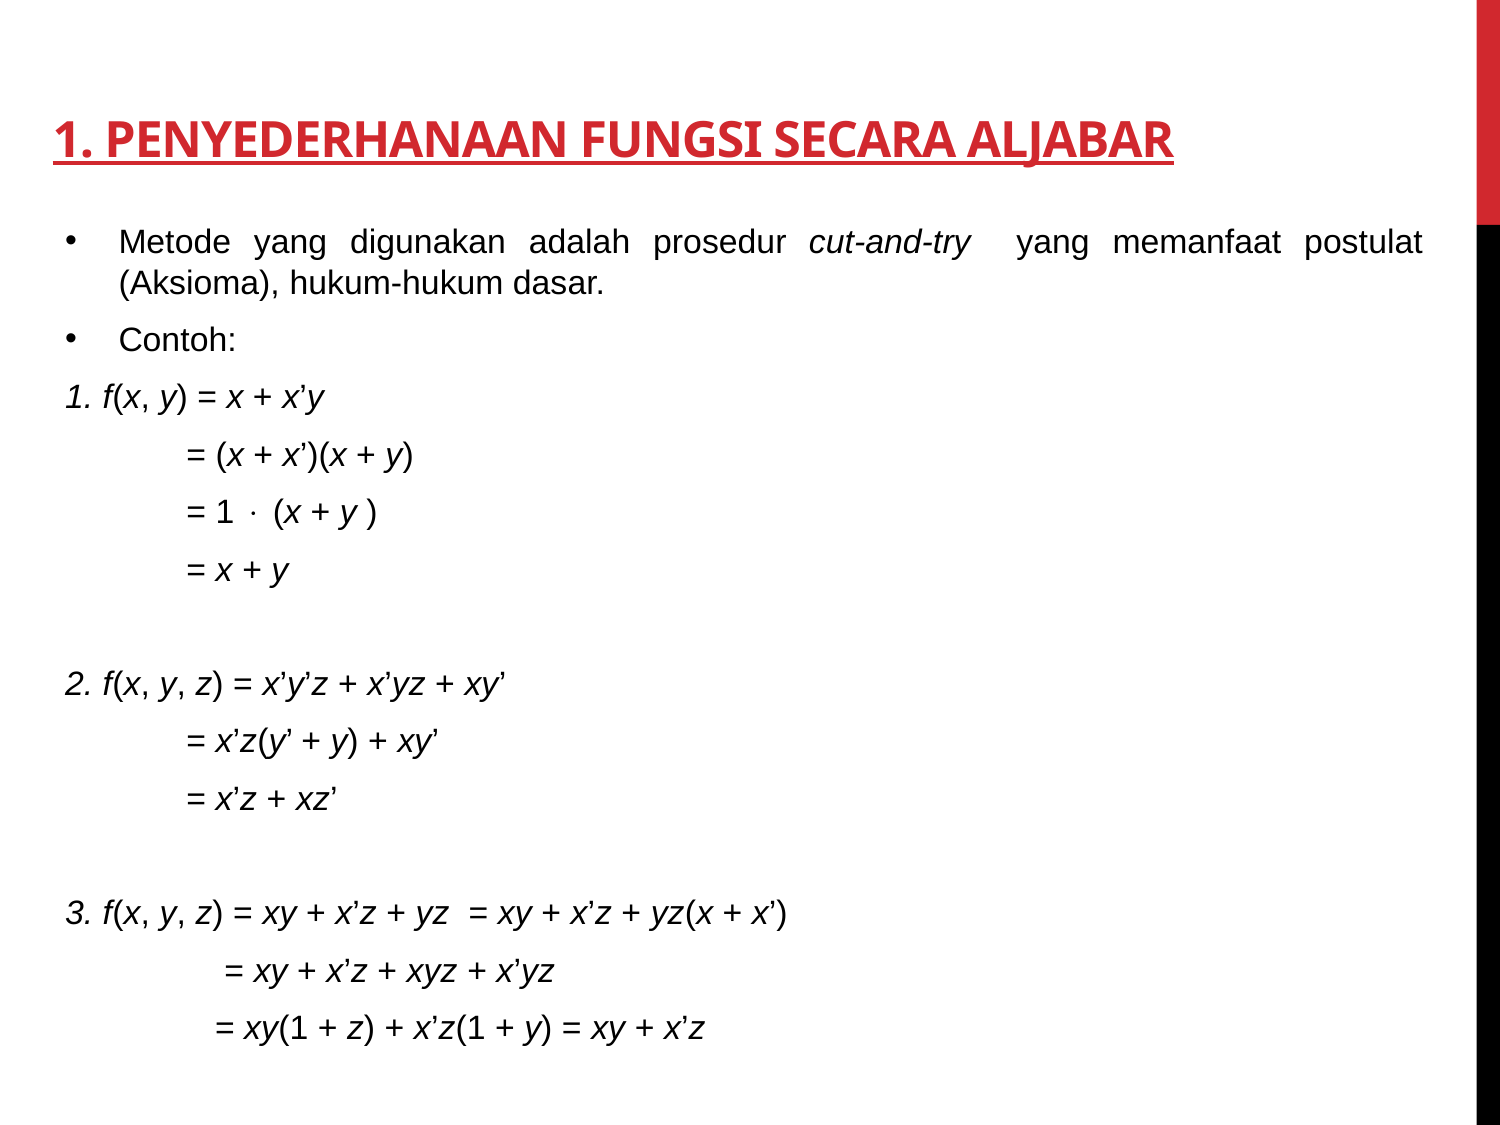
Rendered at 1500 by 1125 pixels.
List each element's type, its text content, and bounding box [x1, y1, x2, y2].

list Metode yang digunakan adalah prosedur cut-and-try yang memanfaat postulat (Aksioma), hukum-hukum dasar. Contoh: 1. f(x, y) = x + x’y = (x + x’)(x + y) = 1  (x + y ) = x + y 2. f(x, y, z) = x’y’z + x’yz + xy’ = x’z(y’ + y) + xy’ = x’z + xz’ 3. f(x, y, z) = xy + x’z + yz = xy + x’z + yz(x + x’) = xy + x’z + xyz + x’yz = xy(1 + z) + x’z(1 + y) = xy + x’z [50, 212, 1438, 1063]
title 1. Penyederhanaan fungsi secara aljabar [37, 87, 1463, 175]
